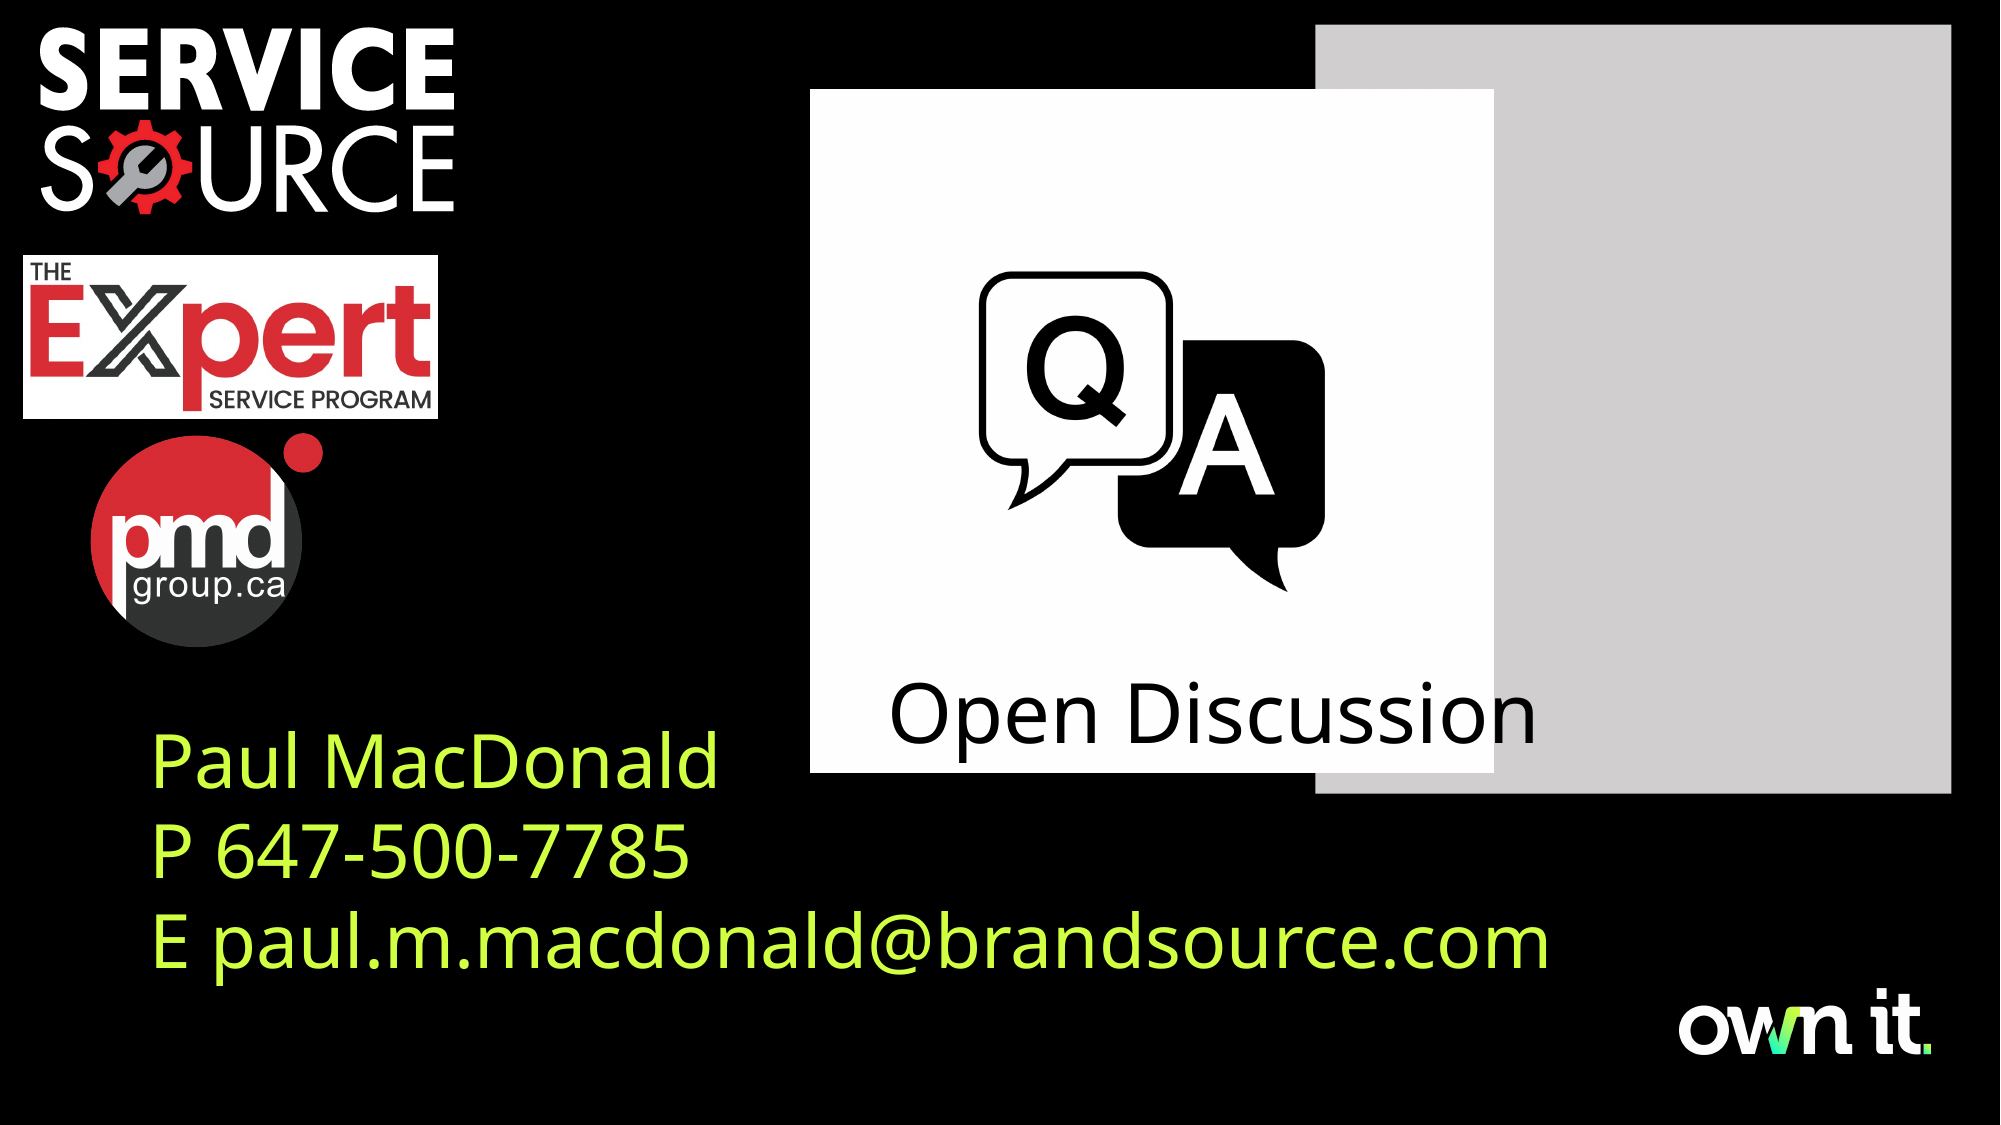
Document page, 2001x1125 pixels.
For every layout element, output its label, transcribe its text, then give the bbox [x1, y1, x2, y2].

picture [82, 430, 323, 650]
text_box [1314, 23, 1952, 795]
picture [1679, 988, 1931, 1055]
picture [40, 27, 454, 215]
picture [810, 89, 1494, 773]
text_box Open Discussion [1494, 602, 1759, 768]
picture [23, 255, 438, 419]
text_box Paul MacDonald P 647-500-7785 E paul.m.macdonald@brandsource.com [134, 706, 1931, 991]
